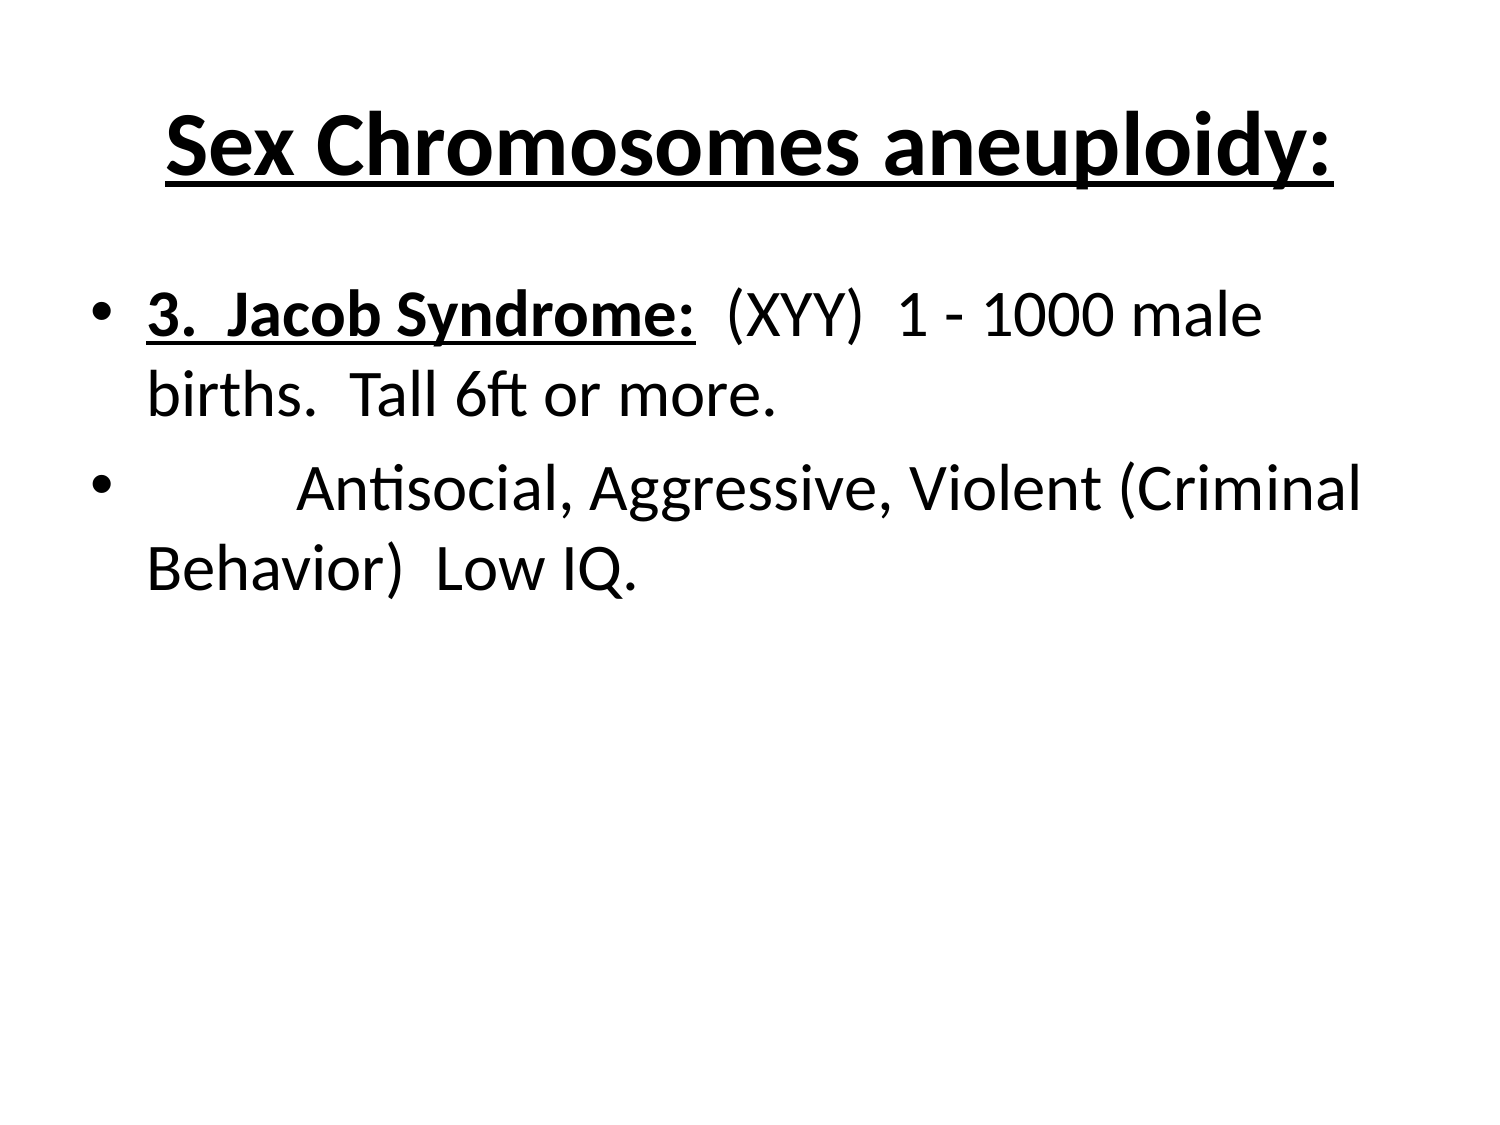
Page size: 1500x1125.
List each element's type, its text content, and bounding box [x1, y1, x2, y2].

list 3. Jacob Syndrome: (XYY) 1 - 1000 male births. Tall 6ft or more. Antisocial, Aggressive, Violent (Criminal Behavior) Low IQ. [75, 262, 1425, 1005]
title Sex Chromosomes aneuploidy: [75, 45, 1425, 233]
